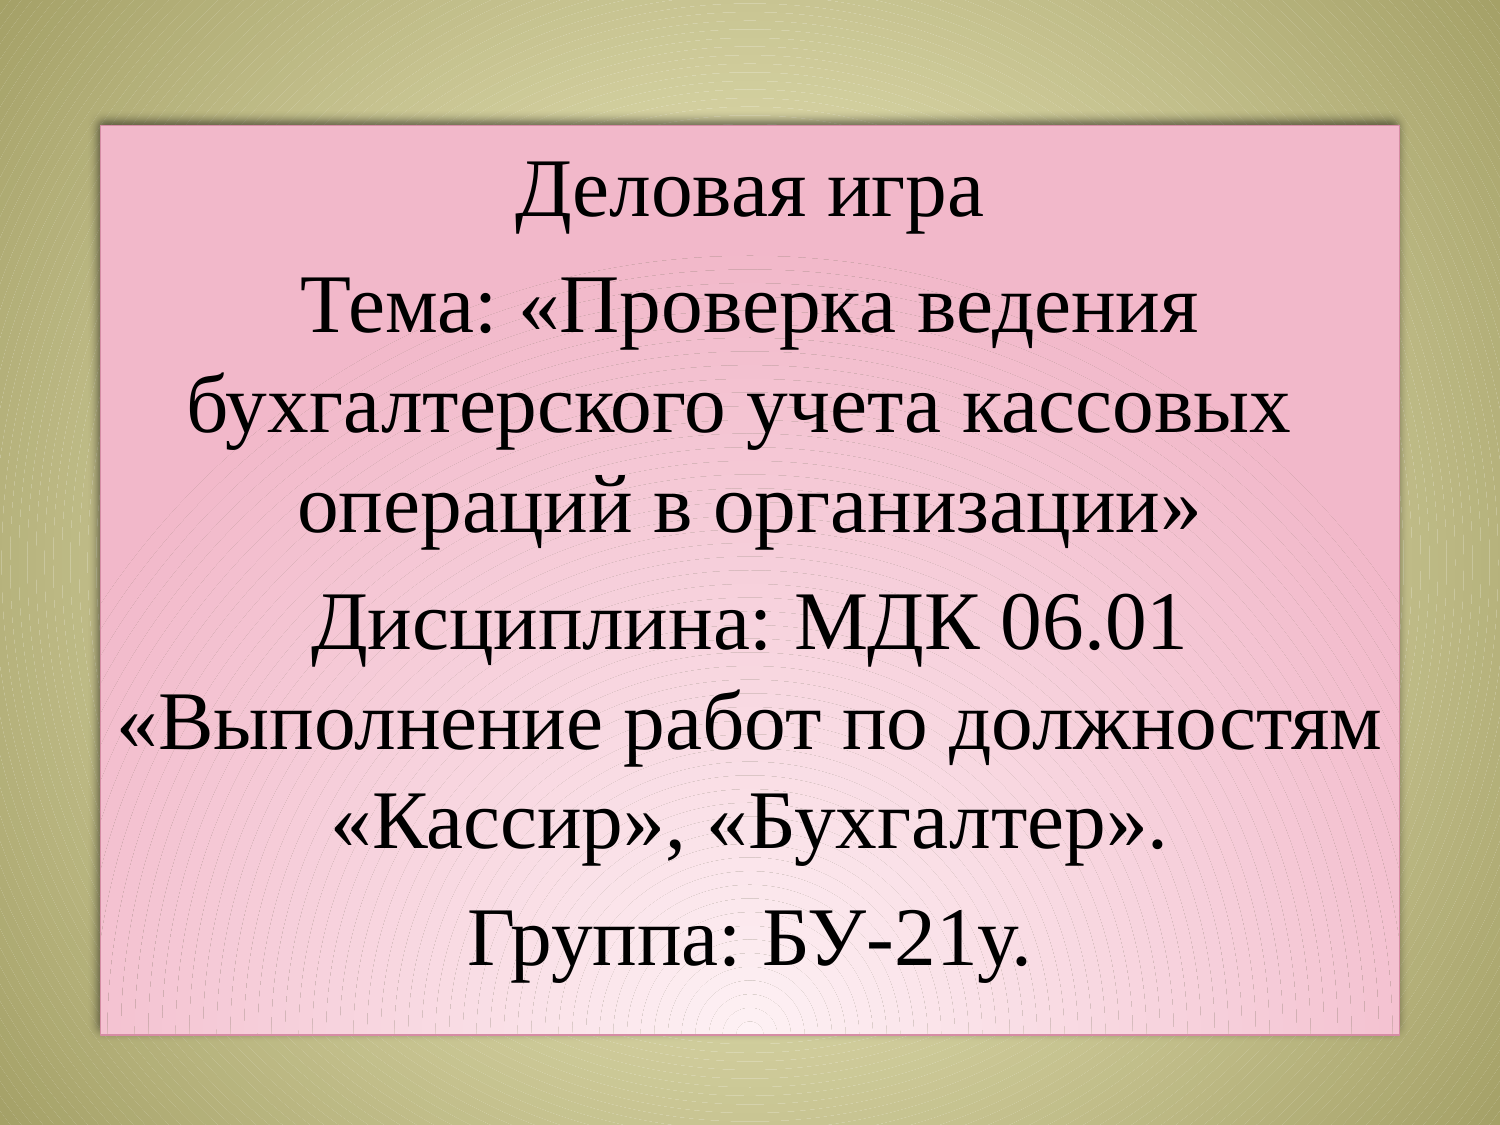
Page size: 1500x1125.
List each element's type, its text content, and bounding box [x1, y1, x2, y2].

subtitle Деловая игра Тема: «Проверка ведения бухгалтерского учета кассовых операций в организации» Дисциплина: МДК 06.01 «Выполнение работ по должностям «Кассир», «Бухгалтер». Группа: БУ-21у. [100, 125, 1400, 1036]
